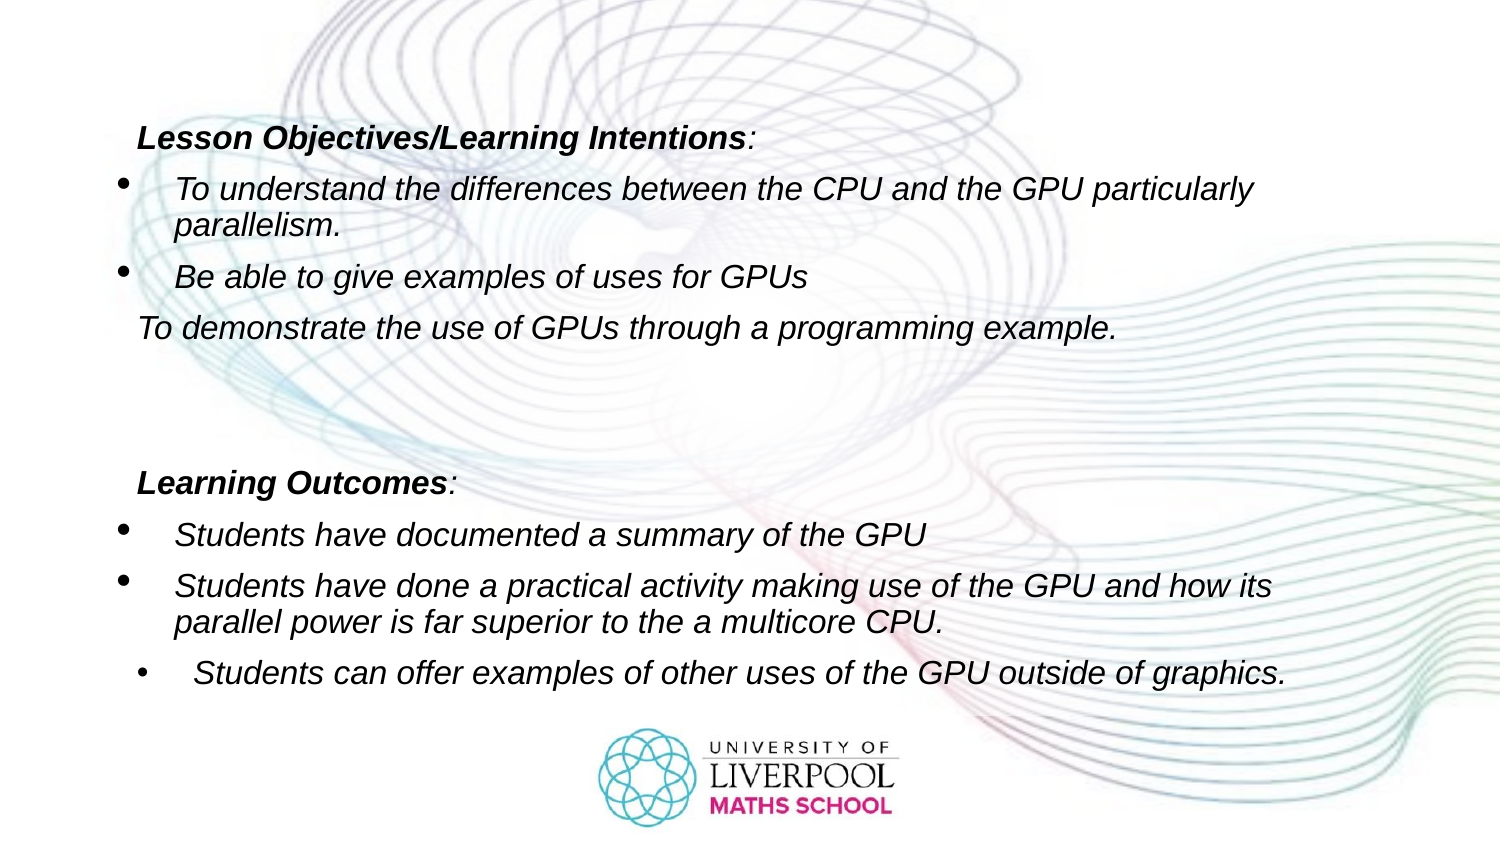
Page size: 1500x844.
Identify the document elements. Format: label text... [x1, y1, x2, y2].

picture [0, 715, 1500, 844]
text_box Lesson Objectives/Learning Intentions: To understand the differences between the CPU and the GPU particularly parallelism. Be able to give examples of uses for GPUs To demonstrate the use of GPUs through a programming example. Learning Outcomes: Students have documented a summary of the GPU Students have done a practical activity making use of the GPU and how its parallel power is far superior to the a multicore CPU. Students can offer examples of other uses of the GPU outside of graphics. [103, 113, 1397, 649]
